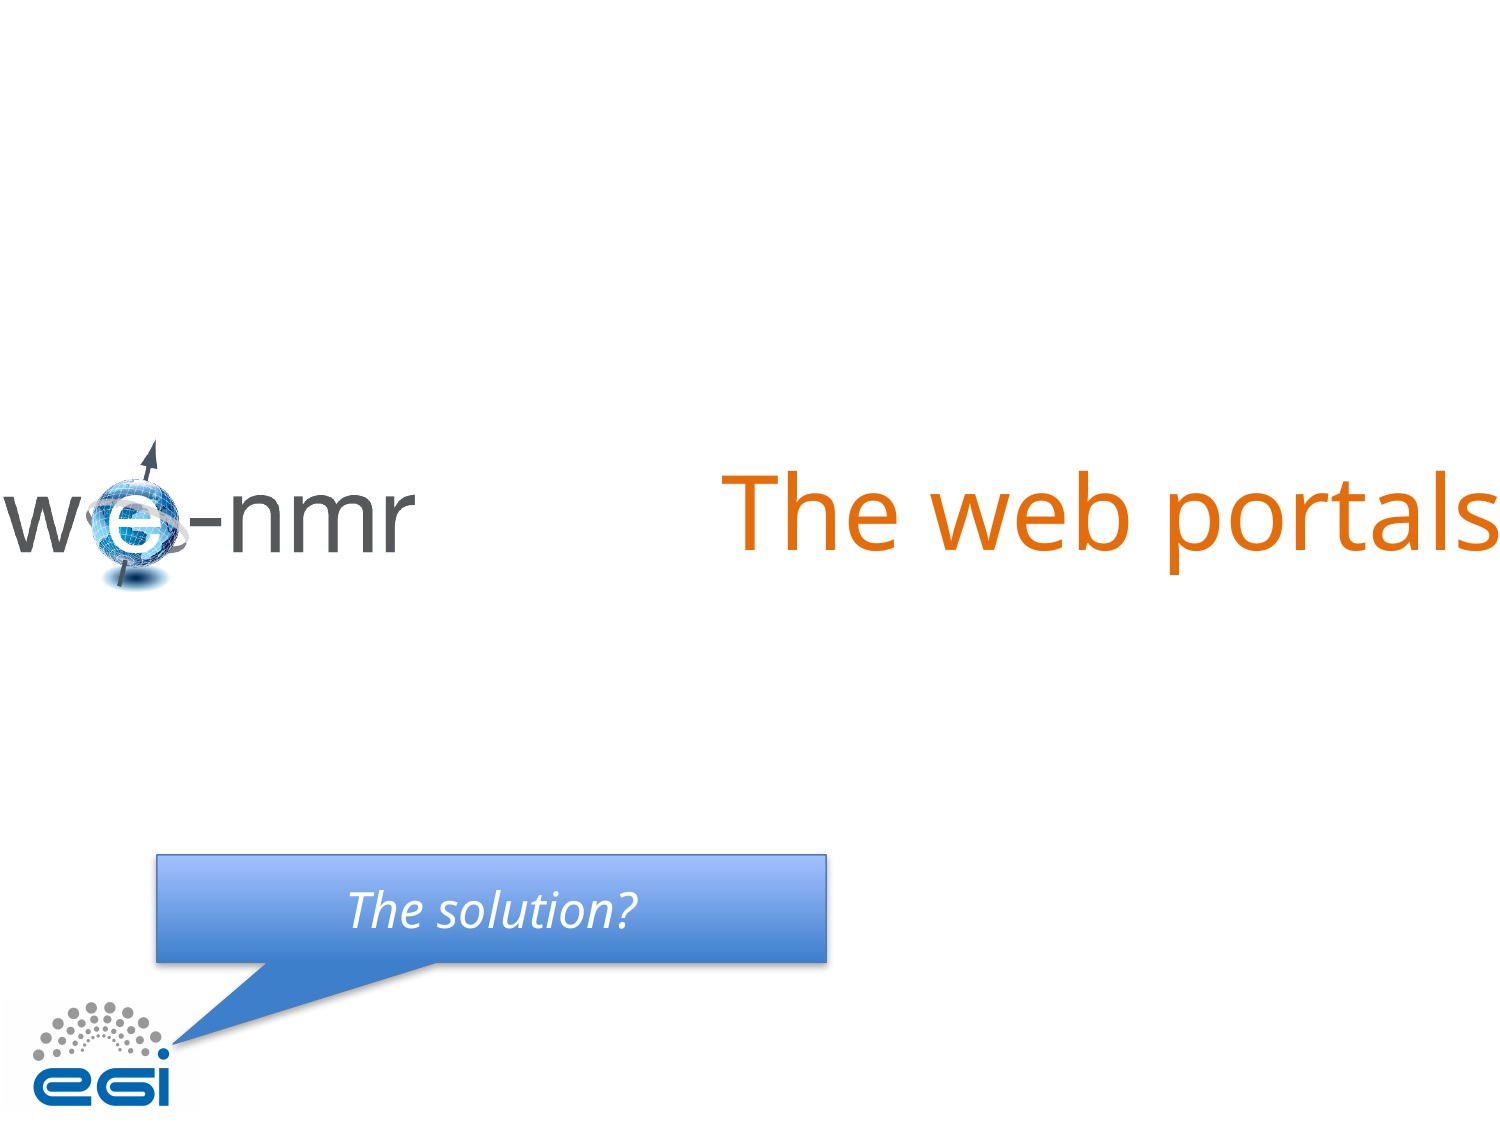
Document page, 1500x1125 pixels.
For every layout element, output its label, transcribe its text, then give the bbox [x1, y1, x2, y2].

text_box The solution? [156, 854, 827, 1035]
picture [0, 438, 415, 594]
title The web portals [527, 415, 1500, 603]
picture [2, 998, 200, 1110]
